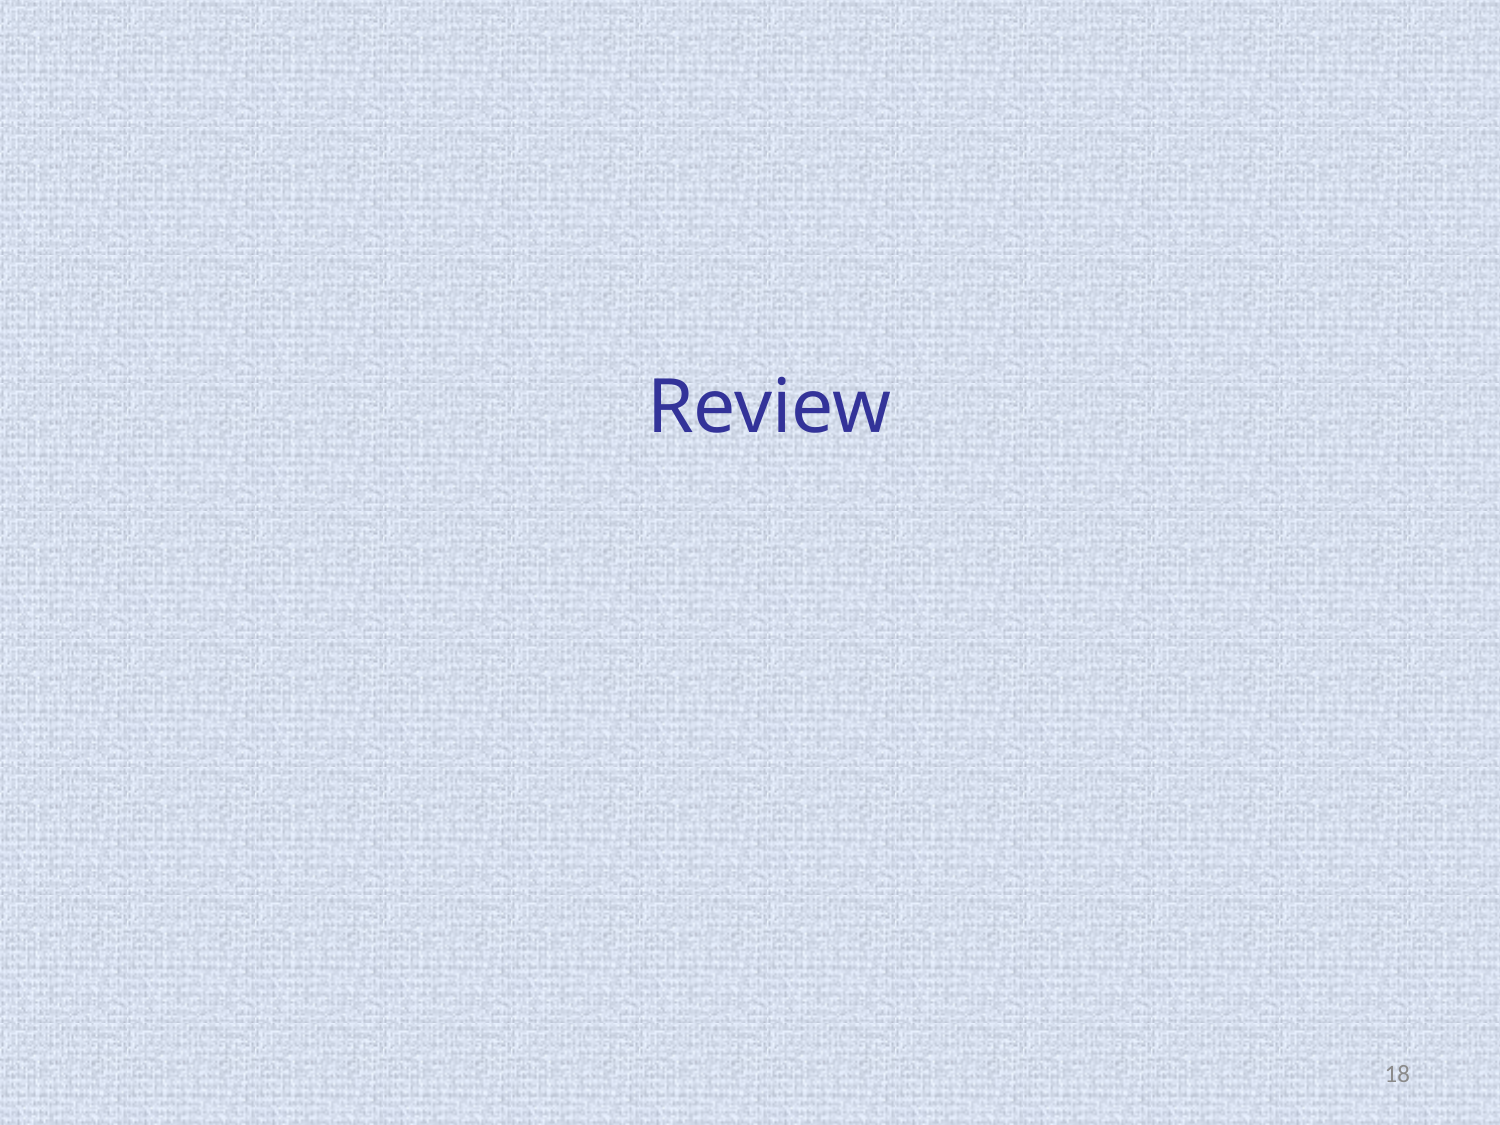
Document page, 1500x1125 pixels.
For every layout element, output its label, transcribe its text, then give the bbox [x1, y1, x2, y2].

slide_number 18 [1074, 1042, 1425, 1103]
text_box Review [632, 349, 907, 455]
